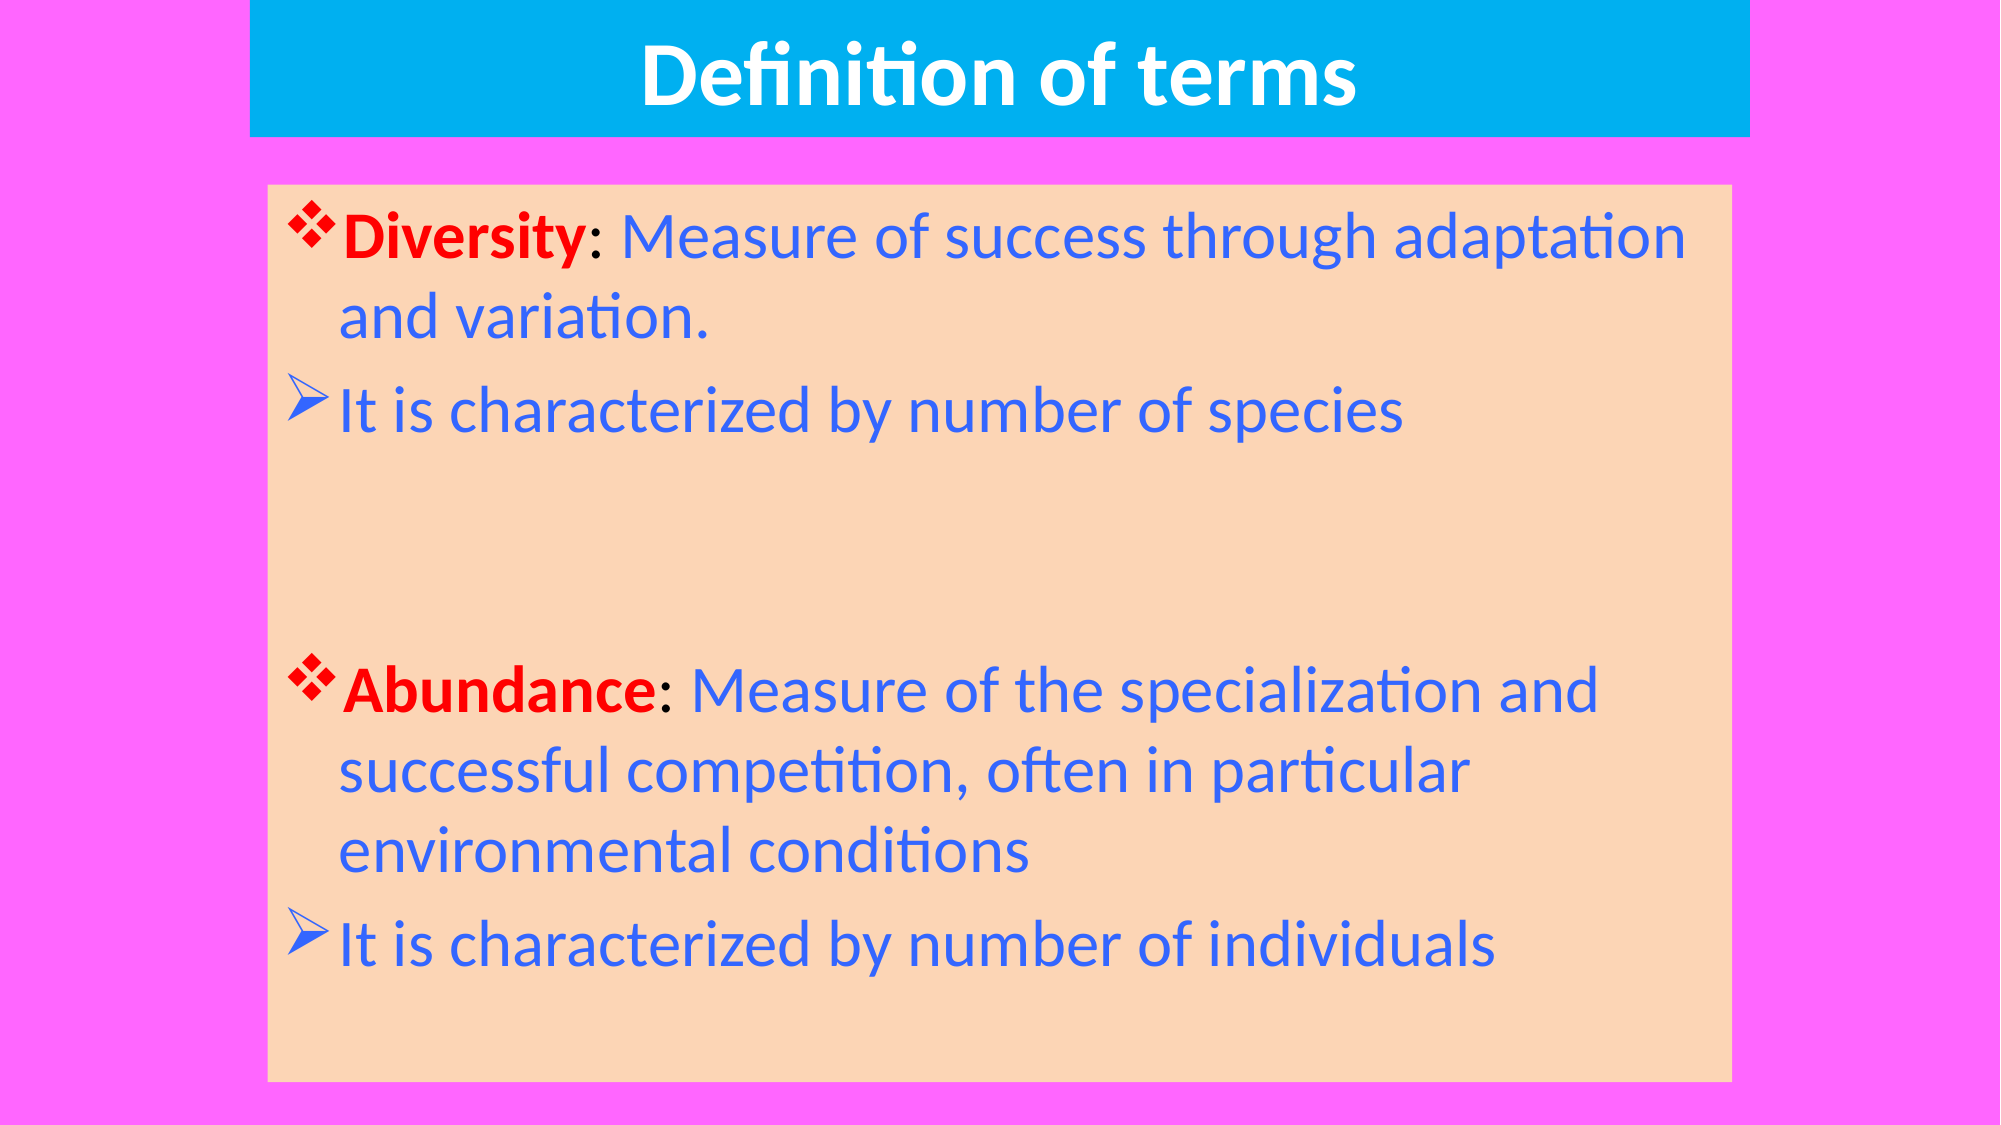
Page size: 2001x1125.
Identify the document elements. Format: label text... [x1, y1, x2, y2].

title Definition of terms [249, 0, 1750, 138]
list Diversity: Measure of success through adaptation and variation. It is characterized by number of species Abundance: Measure of the specialization and successful competition, often in particular environmental conditions It is characterized by number of individuals [267, 184, 1733, 1083]
